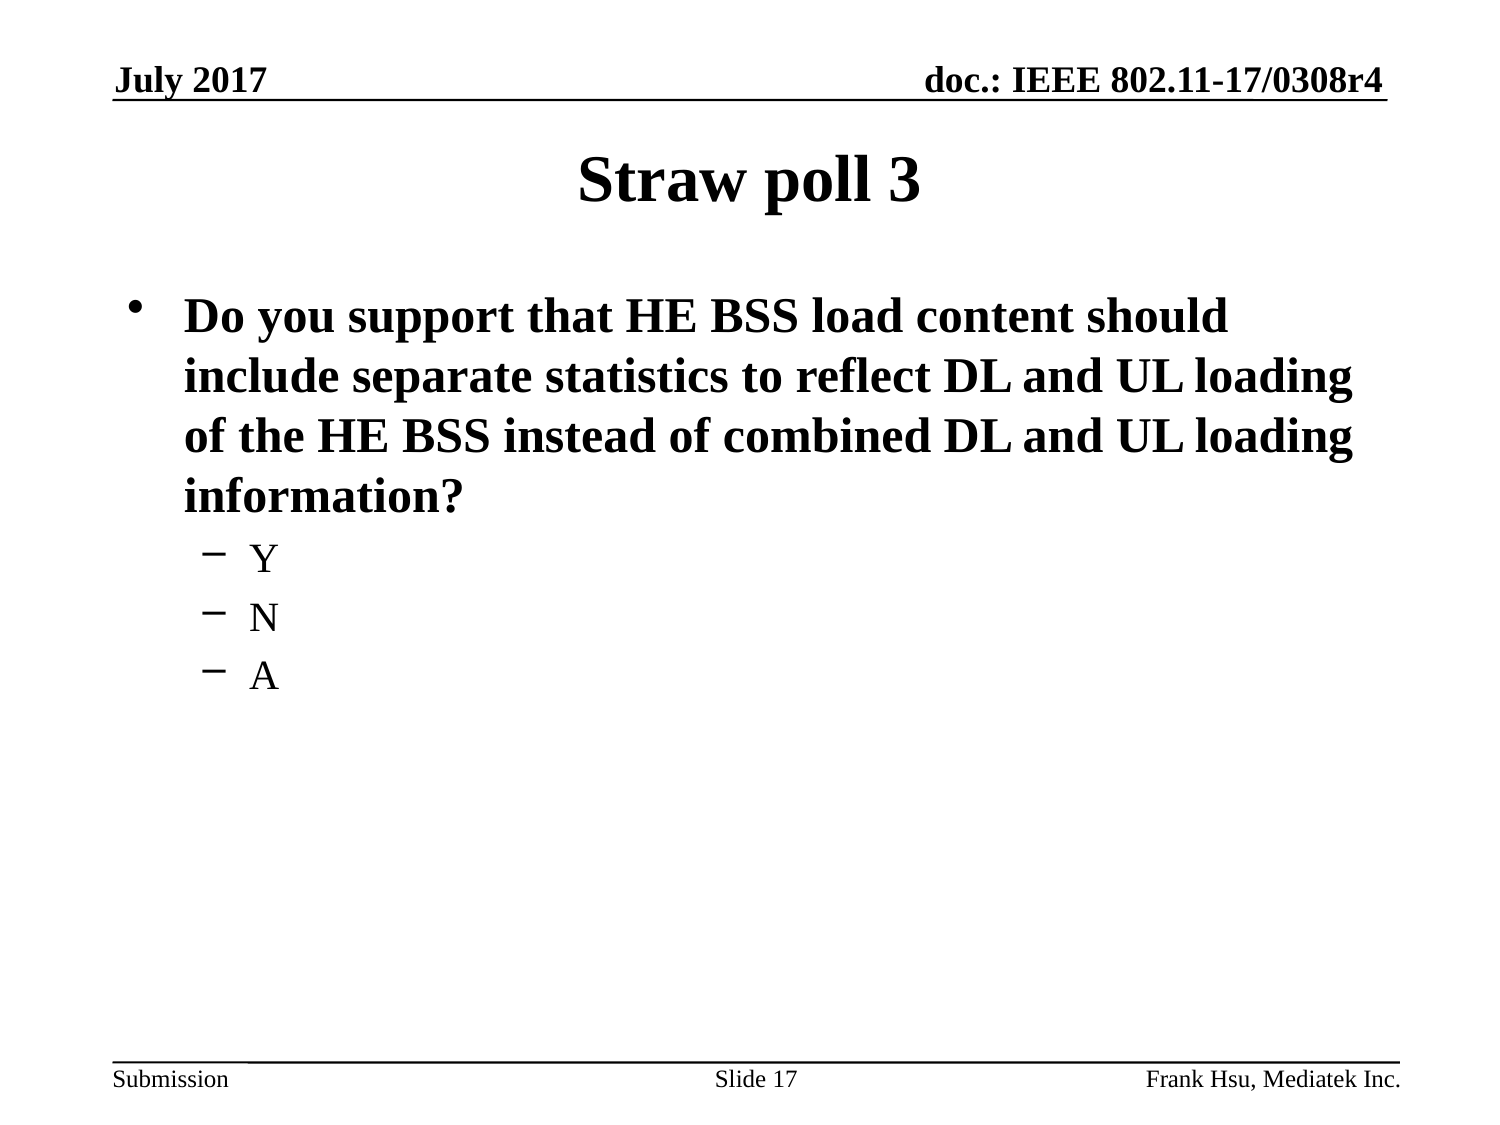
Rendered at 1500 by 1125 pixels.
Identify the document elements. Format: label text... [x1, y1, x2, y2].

title Straw poll 3 [112, 112, 1388, 238]
footer Frank Hsu, Mediatek Inc. [1142, 1061, 1402, 1093]
slide_number Slide 17 [712, 1061, 800, 1093]
list Do you support that HE BSS load content should include separate statistics to reflect DL and UL loading of the HE BSS instead of combined DL and UL loading information? Y N A [112, 274, 1388, 1001]
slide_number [114, 54, 270, 101]
